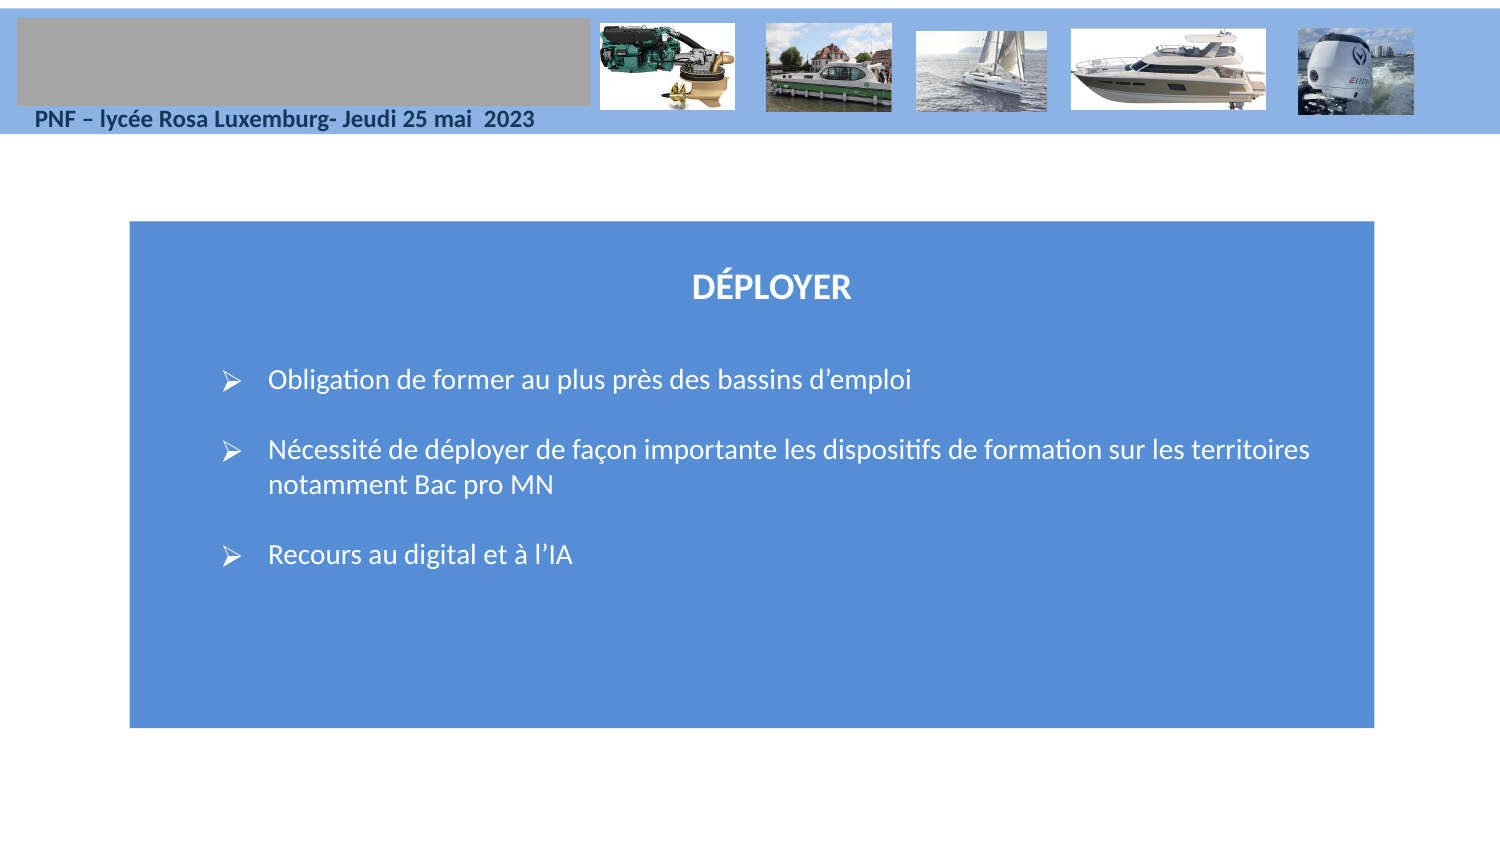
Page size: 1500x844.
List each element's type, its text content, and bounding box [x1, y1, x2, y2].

text_box DÉPLOYER [179, 254, 1365, 315]
picture [1071, 28, 1266, 110]
picture [916, 31, 1047, 112]
picture [766, 23, 892, 112]
picture [1298, 28, 1414, 115]
picture [600, 23, 735, 110]
text_box Obligation de former au plus près des bassins d’emploi Nécessité de déployer de façon importante les dispositifs de formation sur les territoires notamment Bac pro MN Recours au digital et à l’IA [206, 353, 1338, 578]
